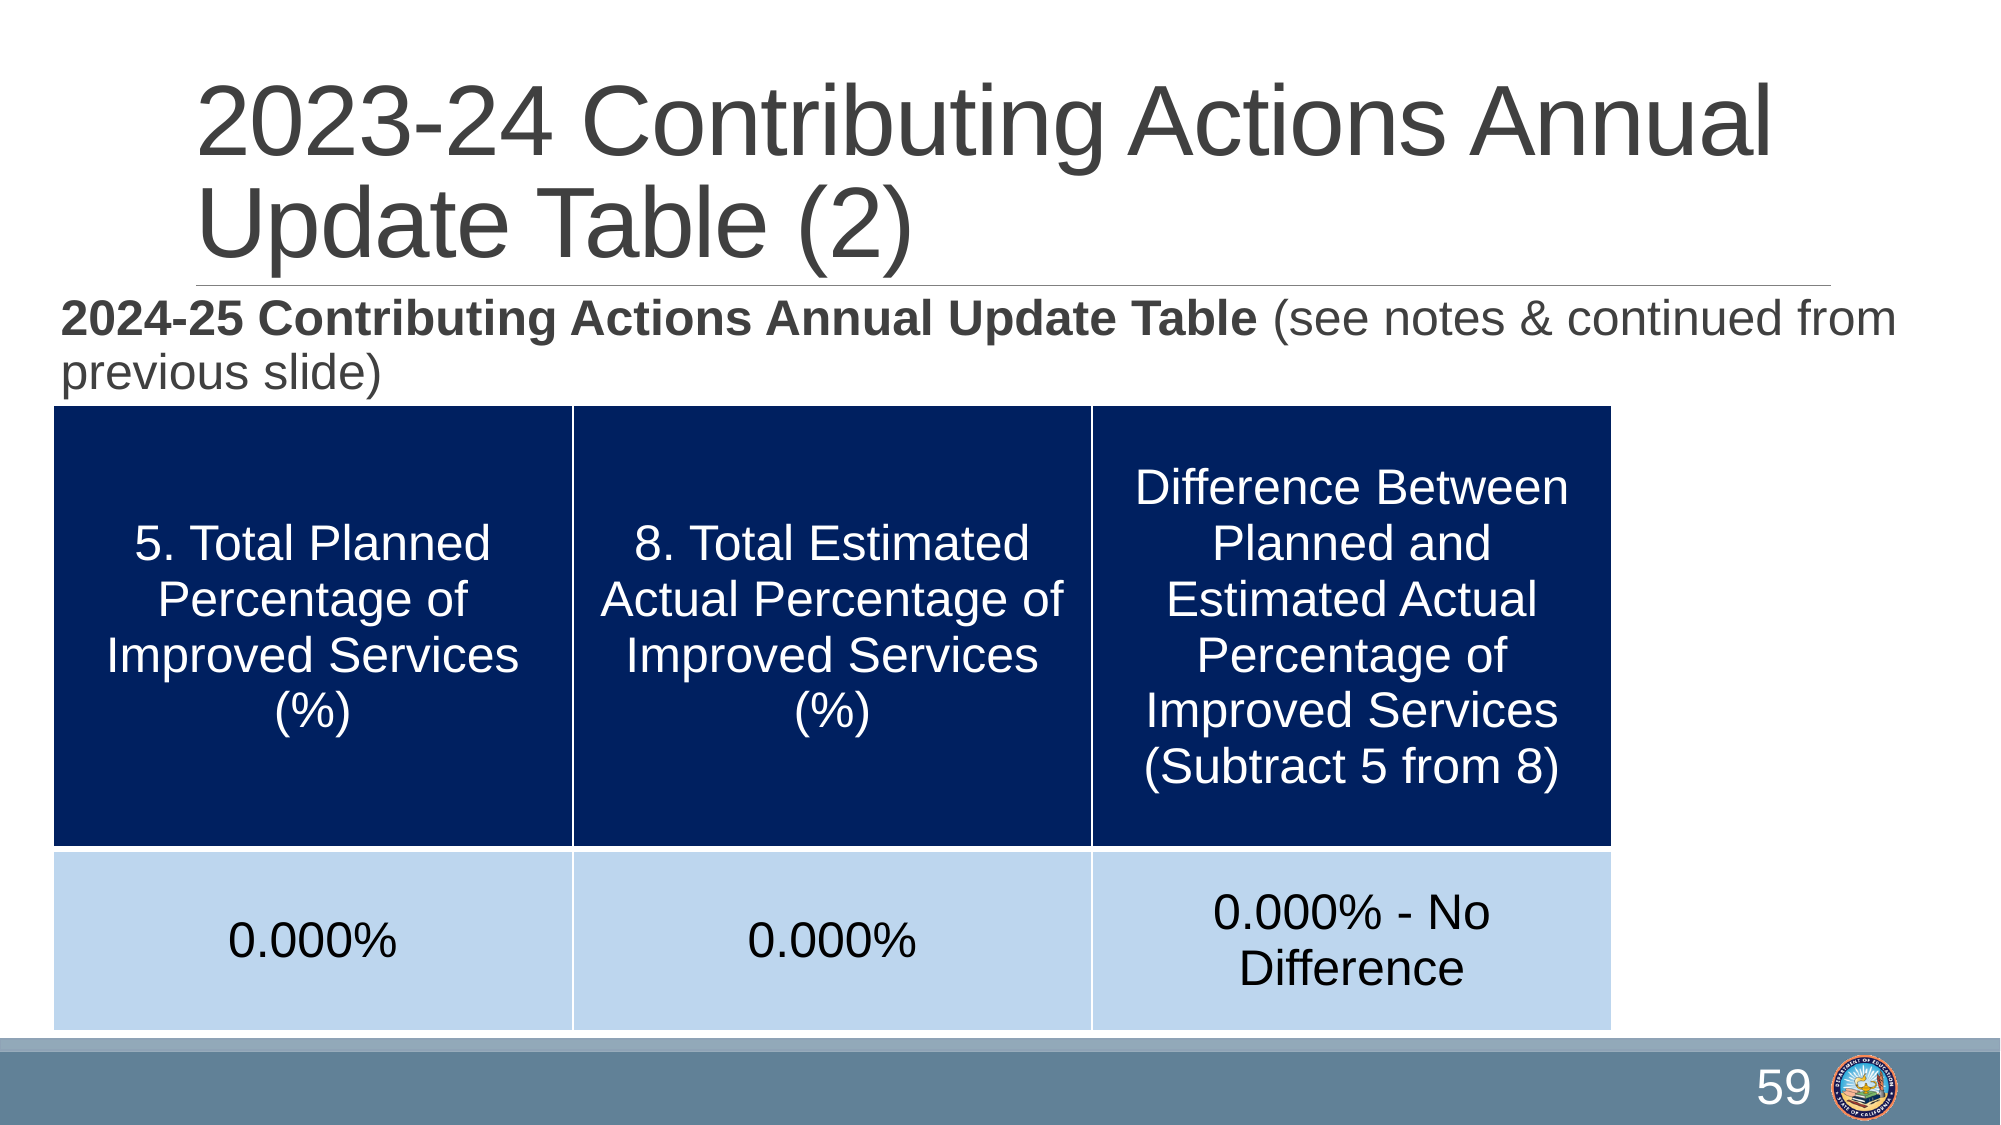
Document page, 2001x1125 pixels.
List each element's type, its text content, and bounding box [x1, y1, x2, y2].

list 2024-25 Contributing Actions Annual Update Table (see notes & continued from previous slide) [53, 285, 1947, 398]
picture [1831, 1055, 1899, 1122]
table_header 8. Total Estimated Actual Percentage of Improved Services (%) [574, 406, 1091, 846]
table_cell 0.000% [54, 852, 572, 1030]
table_header Difference Between Planned and Estimated Actual Percentage of Improved Services (Subtract 5 from 8) [1093, 406, 1611, 846]
slide_number 59 [1611, 1054, 1827, 1115]
table_header 5. Total Planned Percentage of Improved Services (%) [54, 406, 572, 846]
table_cell 0.000% [574, 852, 1091, 1030]
table_cell 0.000% - No Difference [1093, 852, 1611, 1030]
title 2023-24 Contributing Actions Annual Update Table (2) [180, 47, 1880, 285]
